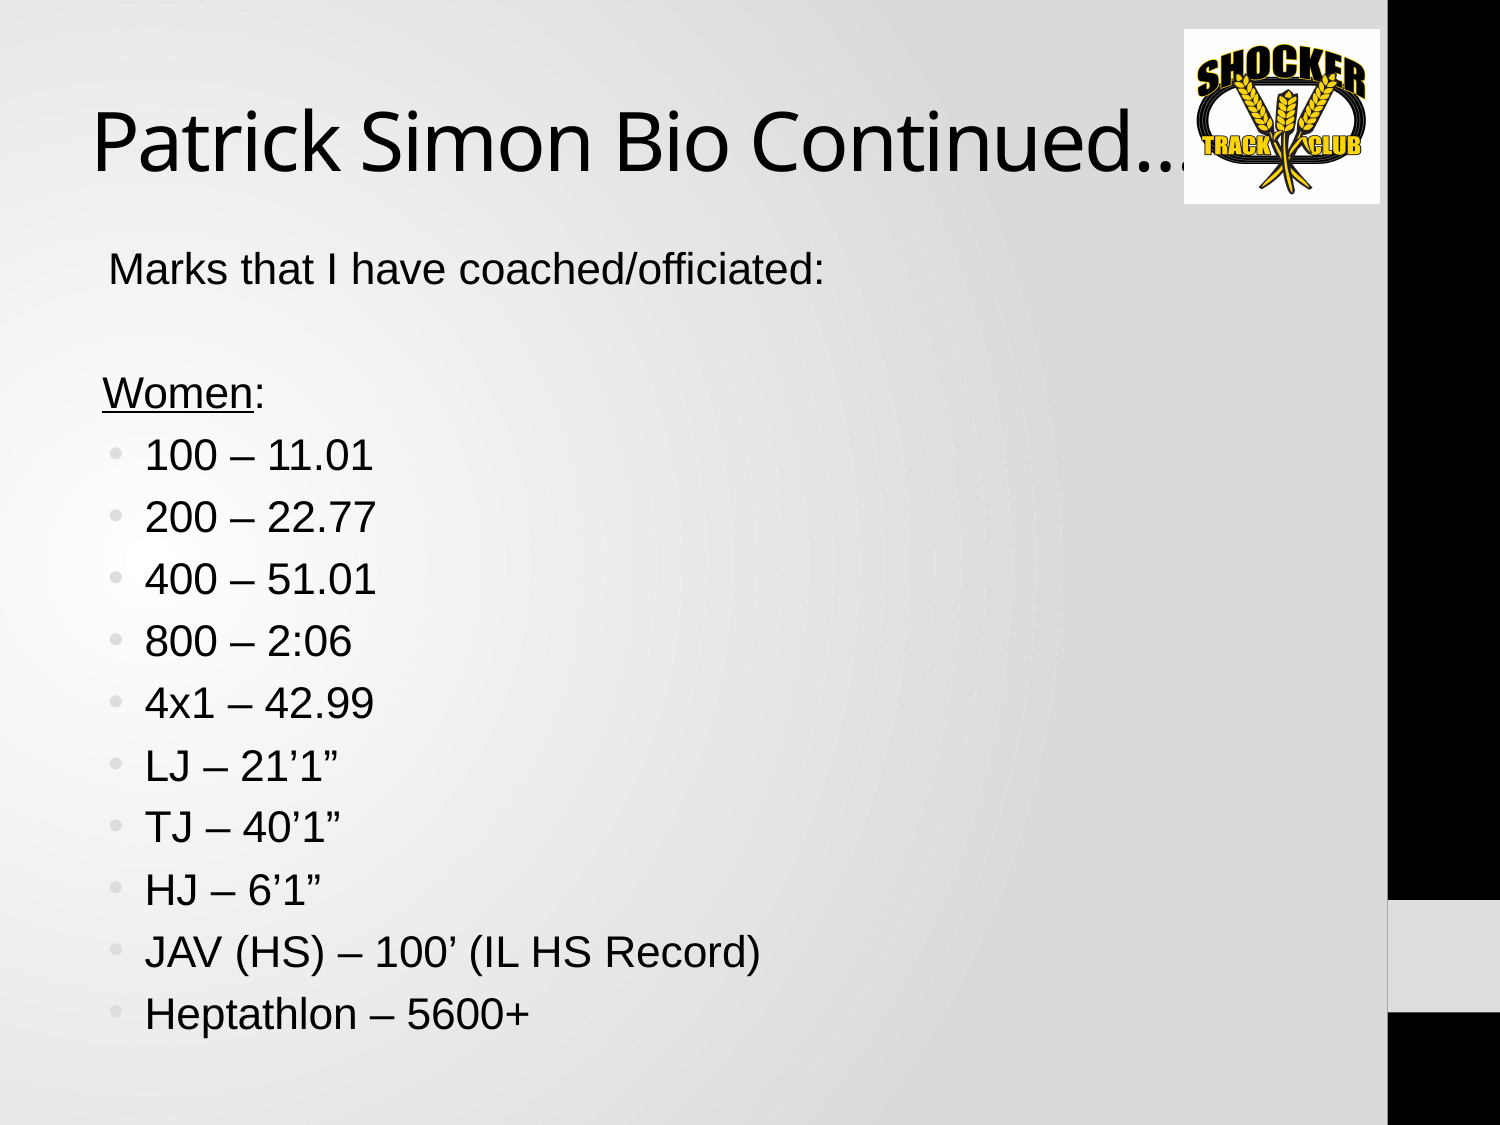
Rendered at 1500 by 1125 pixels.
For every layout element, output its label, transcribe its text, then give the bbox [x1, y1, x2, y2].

picture [1184, 28, 1380, 204]
title Patrick Simon Bio Continued… [75, 45, 1325, 232]
list Marks that I have coached/officiated: Women: 100 – 11.01 200 – 22.77 400 – 51.01 800 – 2:06 4x1 – 42.99 LJ – 21’1” TJ – 40’1” HJ – 6’1” JAV (HS) – 100’ (IL HS Record) Heptathlon – 5600+ [75, 232, 1325, 1050]
